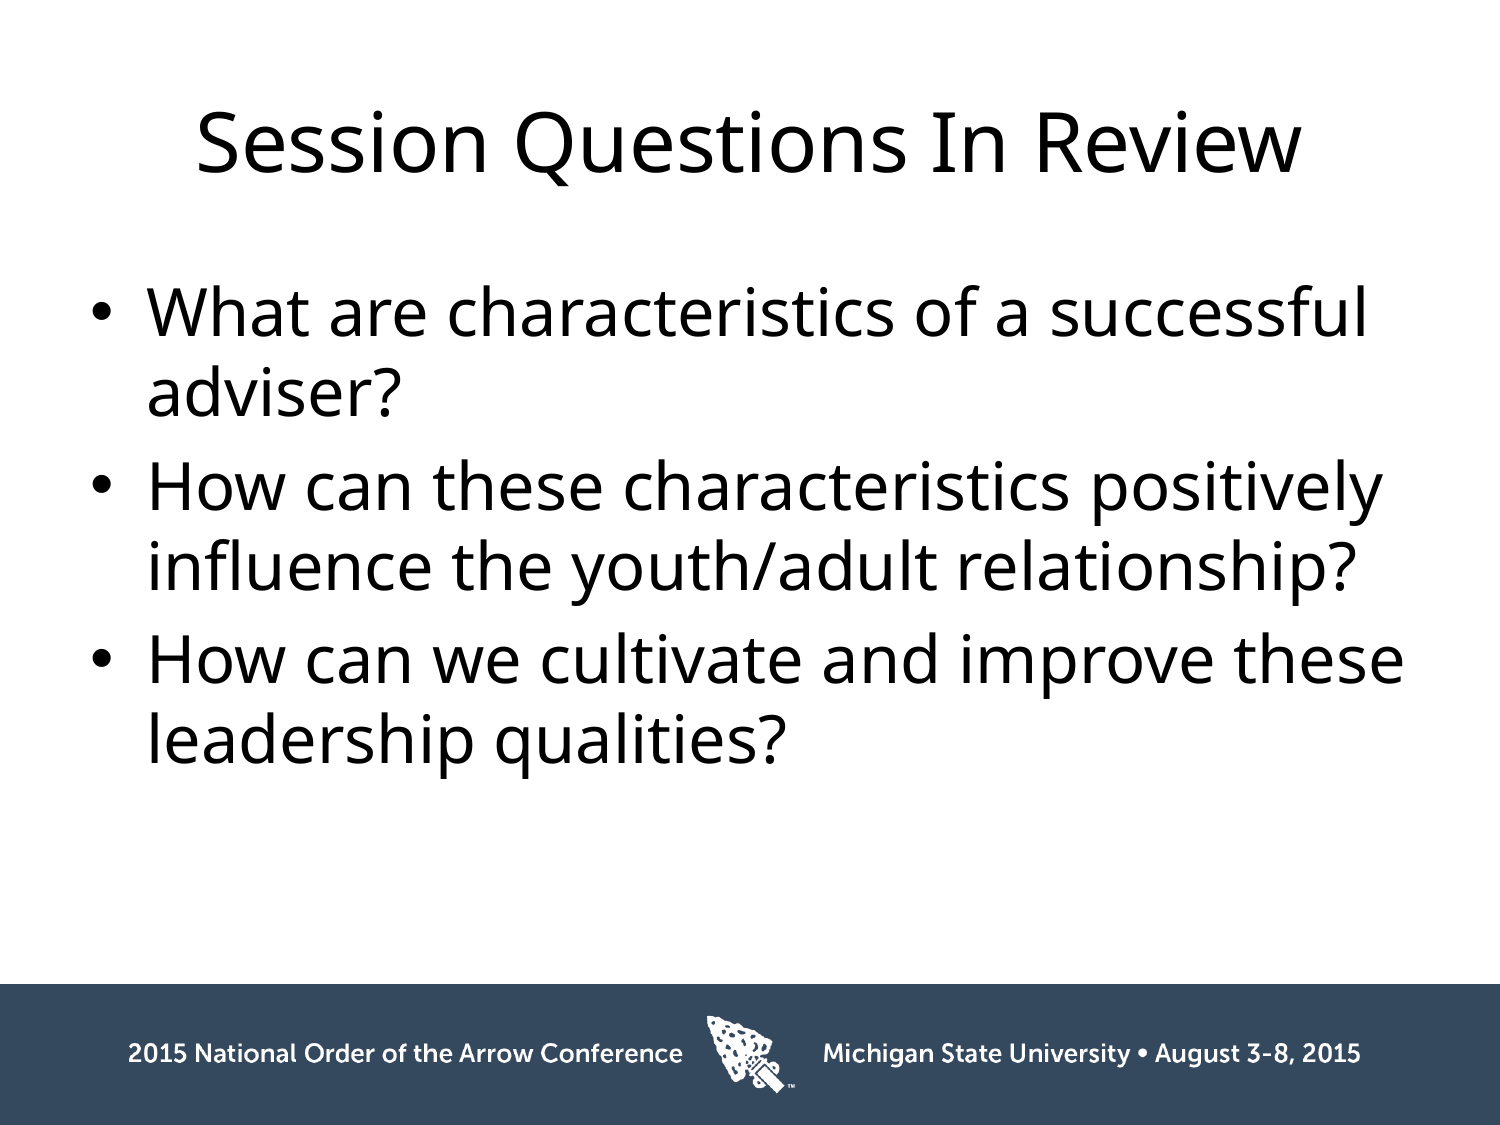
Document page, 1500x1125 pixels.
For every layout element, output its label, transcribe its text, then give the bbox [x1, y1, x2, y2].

list What are characteristics of a successful adviser? How can these characteristics positively influence the youth/adult relationship? How can we cultivate and improve these leadership qualities? [75, 262, 1425, 1005]
picture [0, 0, 1500, 1125]
title Session Questions In Review [75, 45, 1425, 233]
